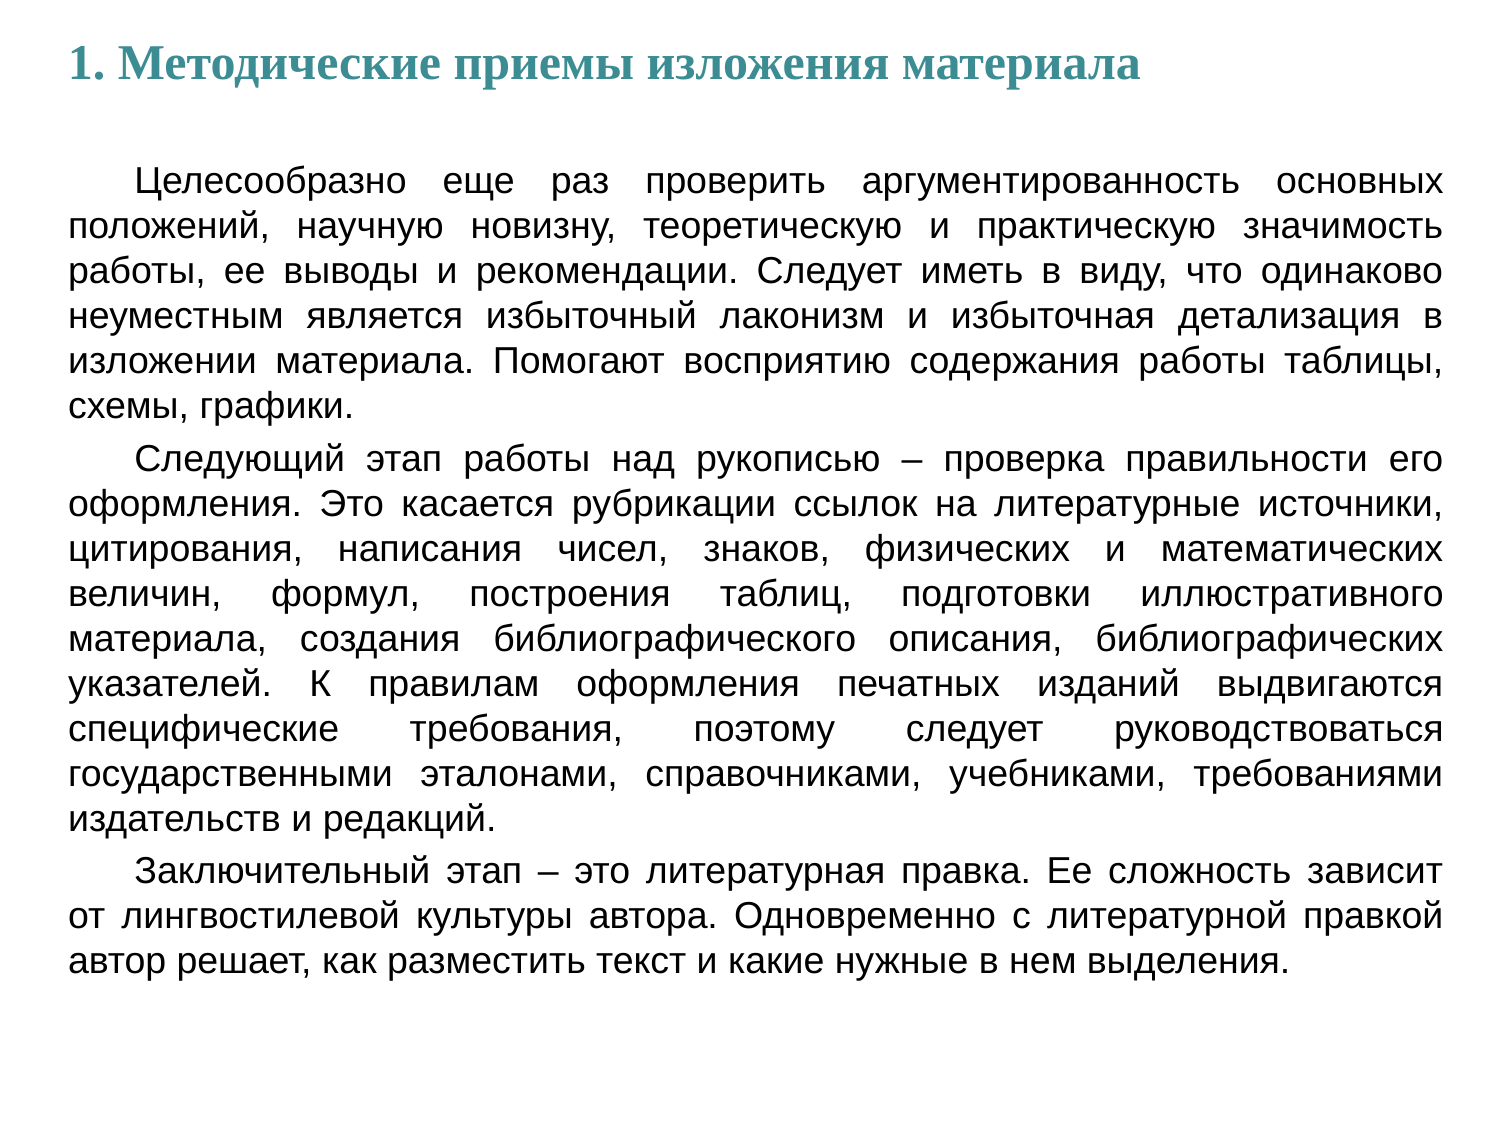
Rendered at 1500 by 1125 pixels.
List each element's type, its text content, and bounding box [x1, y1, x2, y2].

text_box Целесообразно еще раз проверить аргументированность основных положений, научную новизну, теоретическую и практическую значимость работы, ее выводы и рекомендации. Следует иметь в виду, что одинаково неуместным является избыточный лаконизм и избыточная детализация в изложении материала. Помогают восприятию содержания работы таблицы, схемы, графики. Следующий этап работы над рукописью – проверка правильности его оформления. Это касается рубрикации ссылок на литературные источники, цитирования, написания чисел, знаков, физических и математических величин, формул, построения таблиц, подготовки иллюстративного материала, создания библиографического описания, библиографических указателей. К правилам оформления печатных изданий выдвигаются специфические требования, поэтому следует руководствоваться государственными эталонами, справочниками, учебниками, требованиями издательств и редакций. Заключительный этап – это литературная правка. Ее сложность зависит от лингвостилевой культуры автора. Одновременно с литературной правкой автор решает, как разместить текст и какие нужные в нем выделения. [53, 149, 1459, 1042]
text_box 1. Методические приемы изложения материала [53, 22, 1425, 98]
